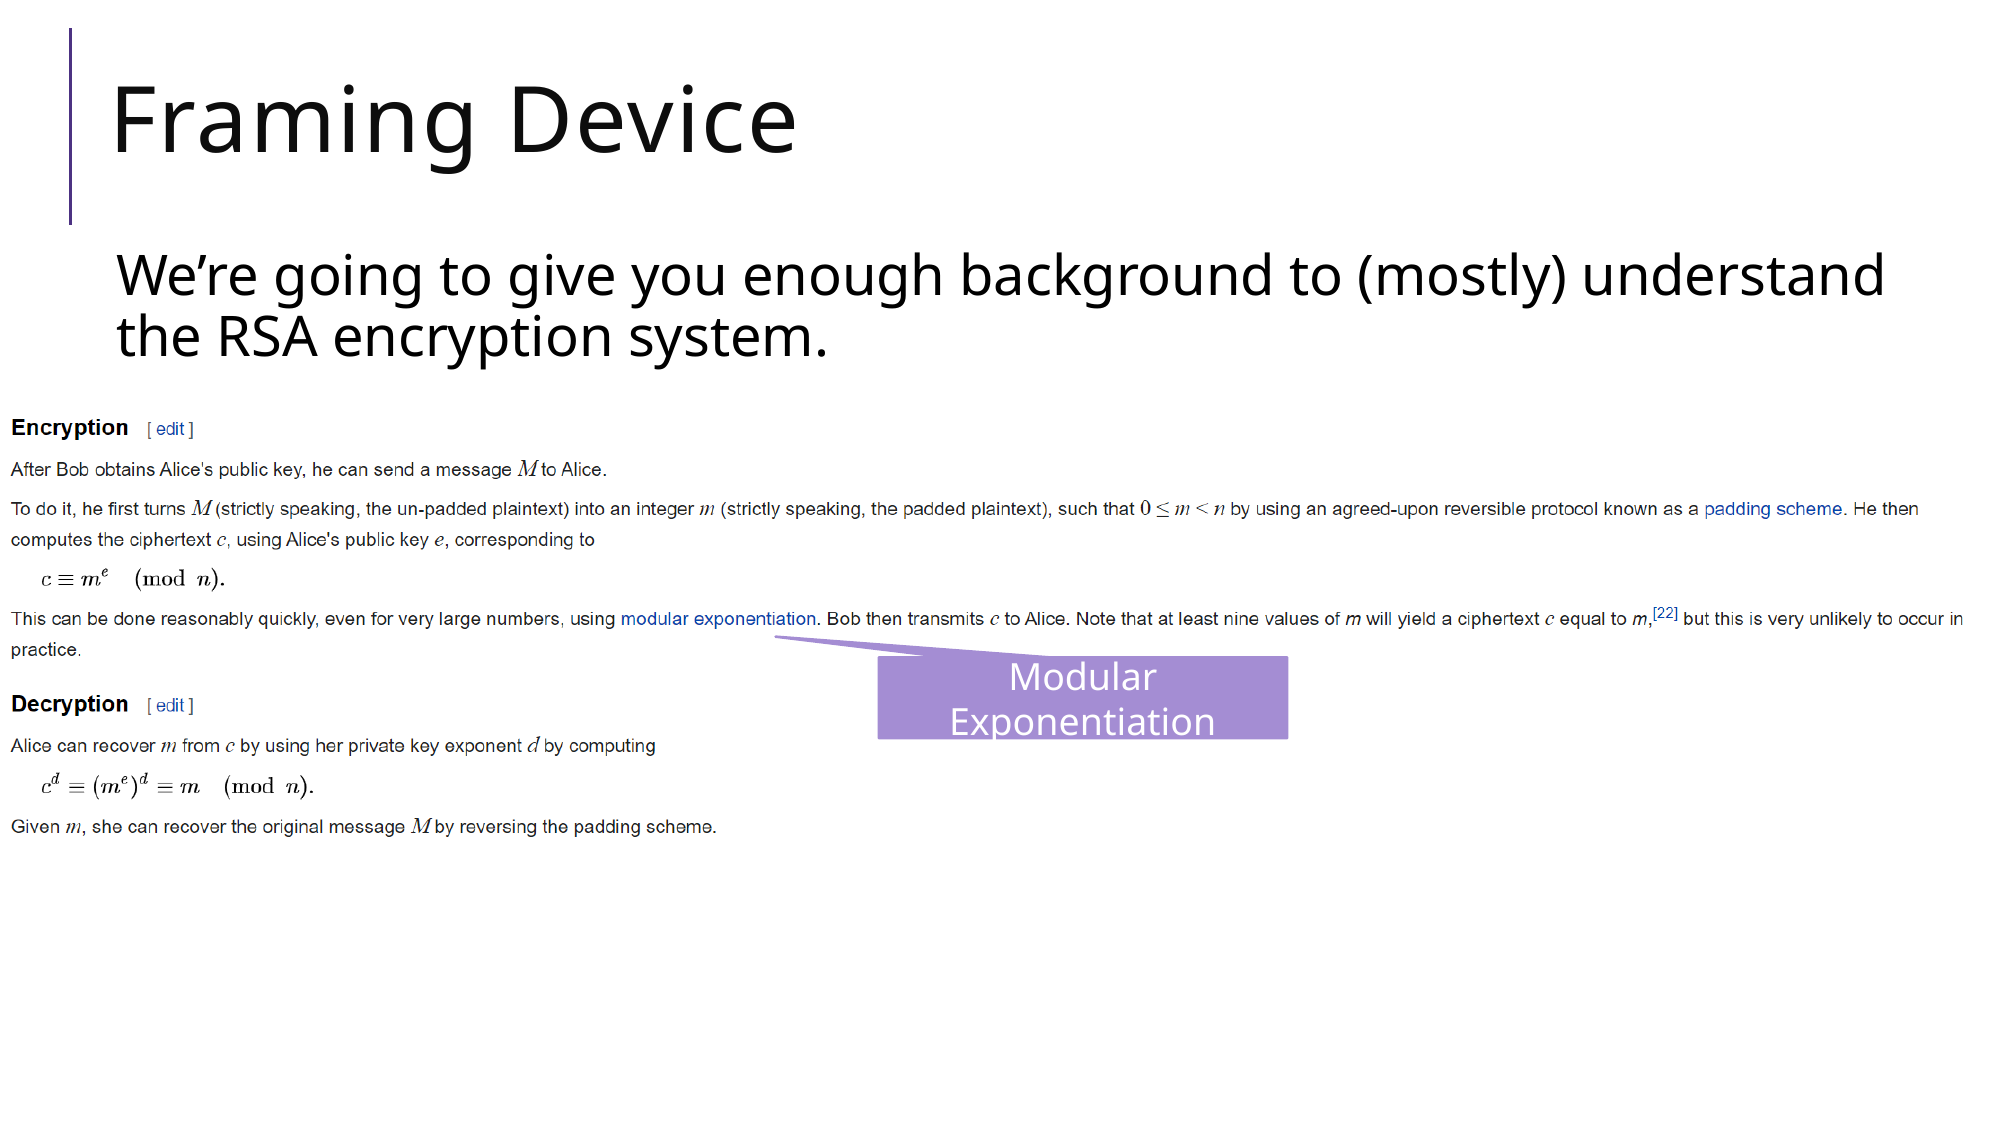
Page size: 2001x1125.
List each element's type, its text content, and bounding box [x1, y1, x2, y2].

list We’re going to give you enough background to (mostly) understand the RSA encryption system. [94, 240, 1930, 377]
picture [0, 406, 1979, 856]
title Framing Device [94, 43, 1930, 210]
